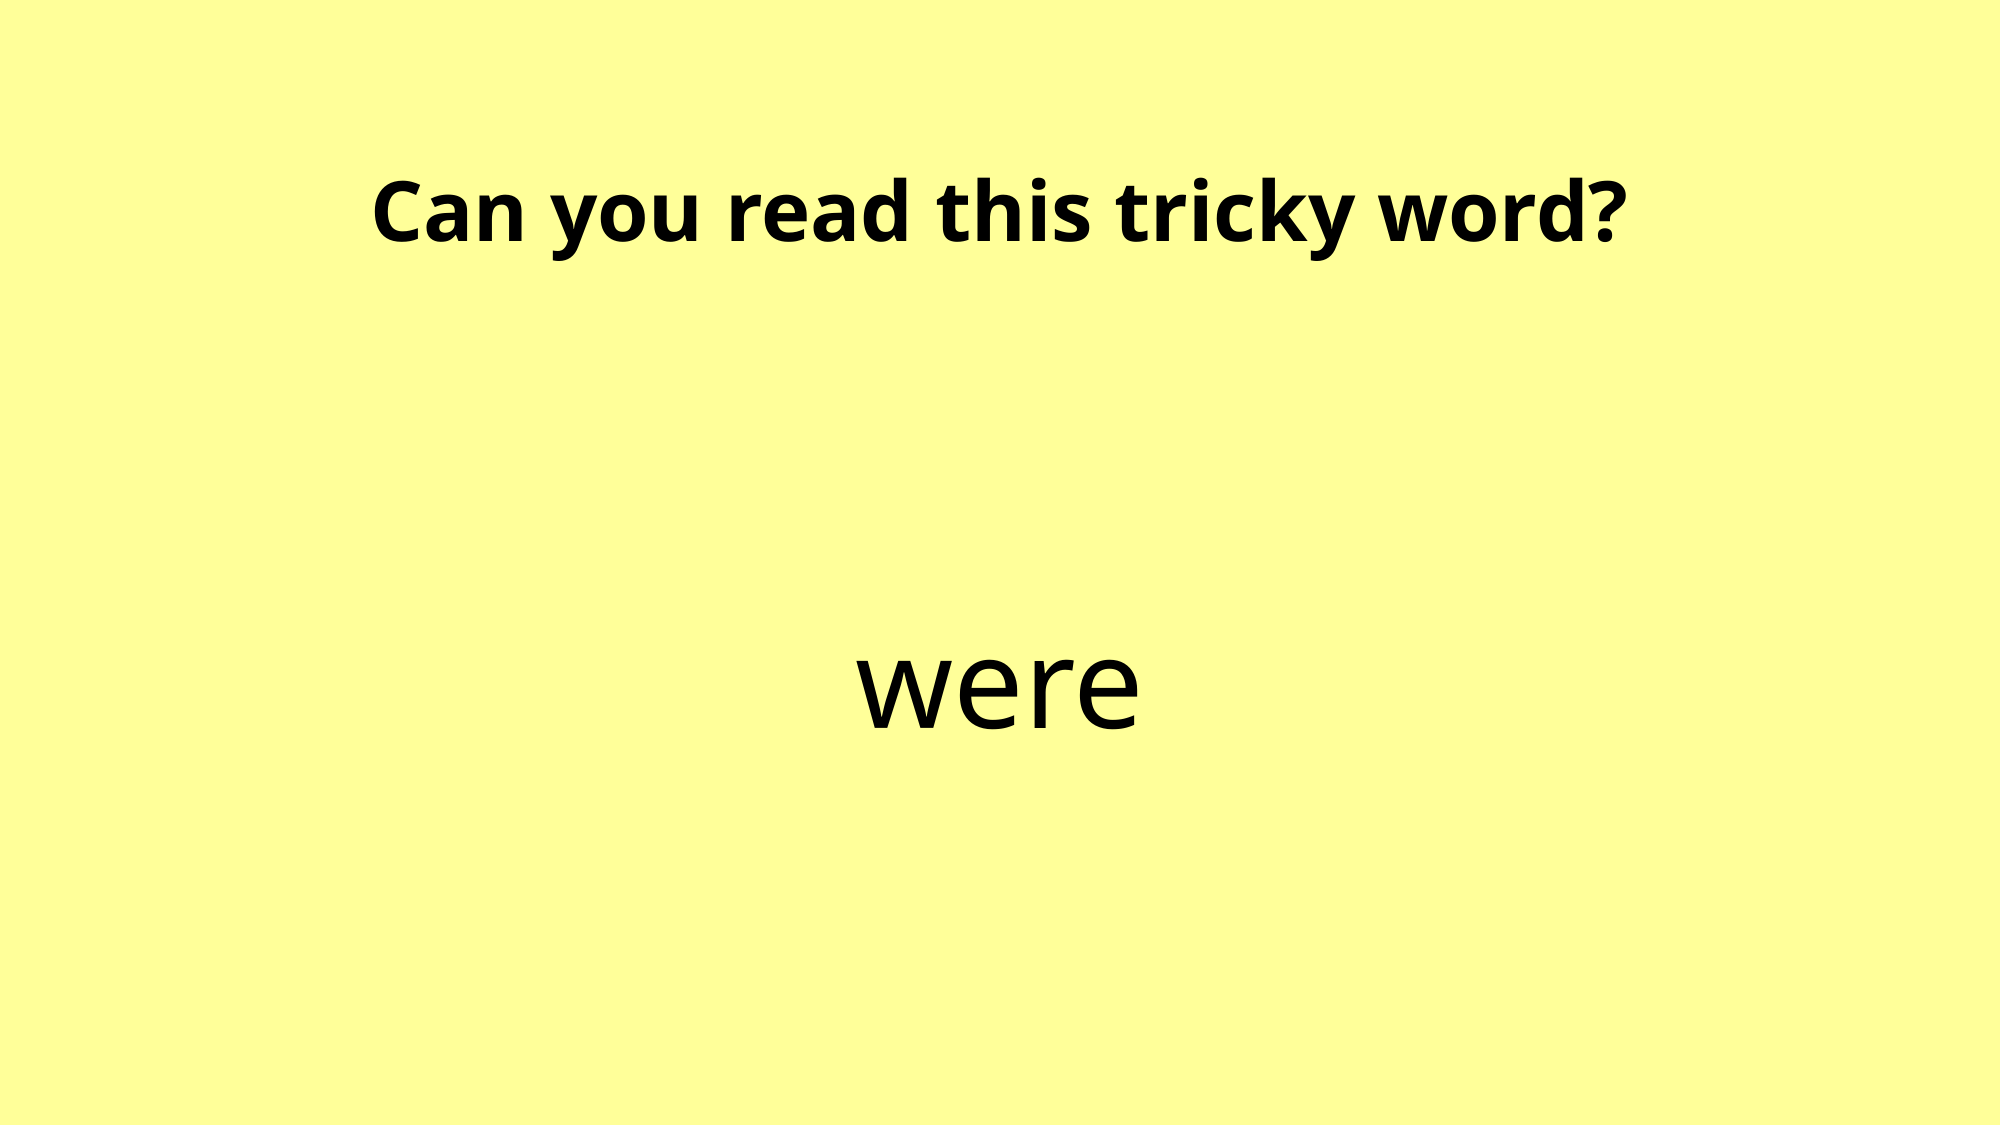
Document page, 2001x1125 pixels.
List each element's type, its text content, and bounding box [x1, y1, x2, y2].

text_box Can you read this tricky word? were [17, 151, 1983, 761]
